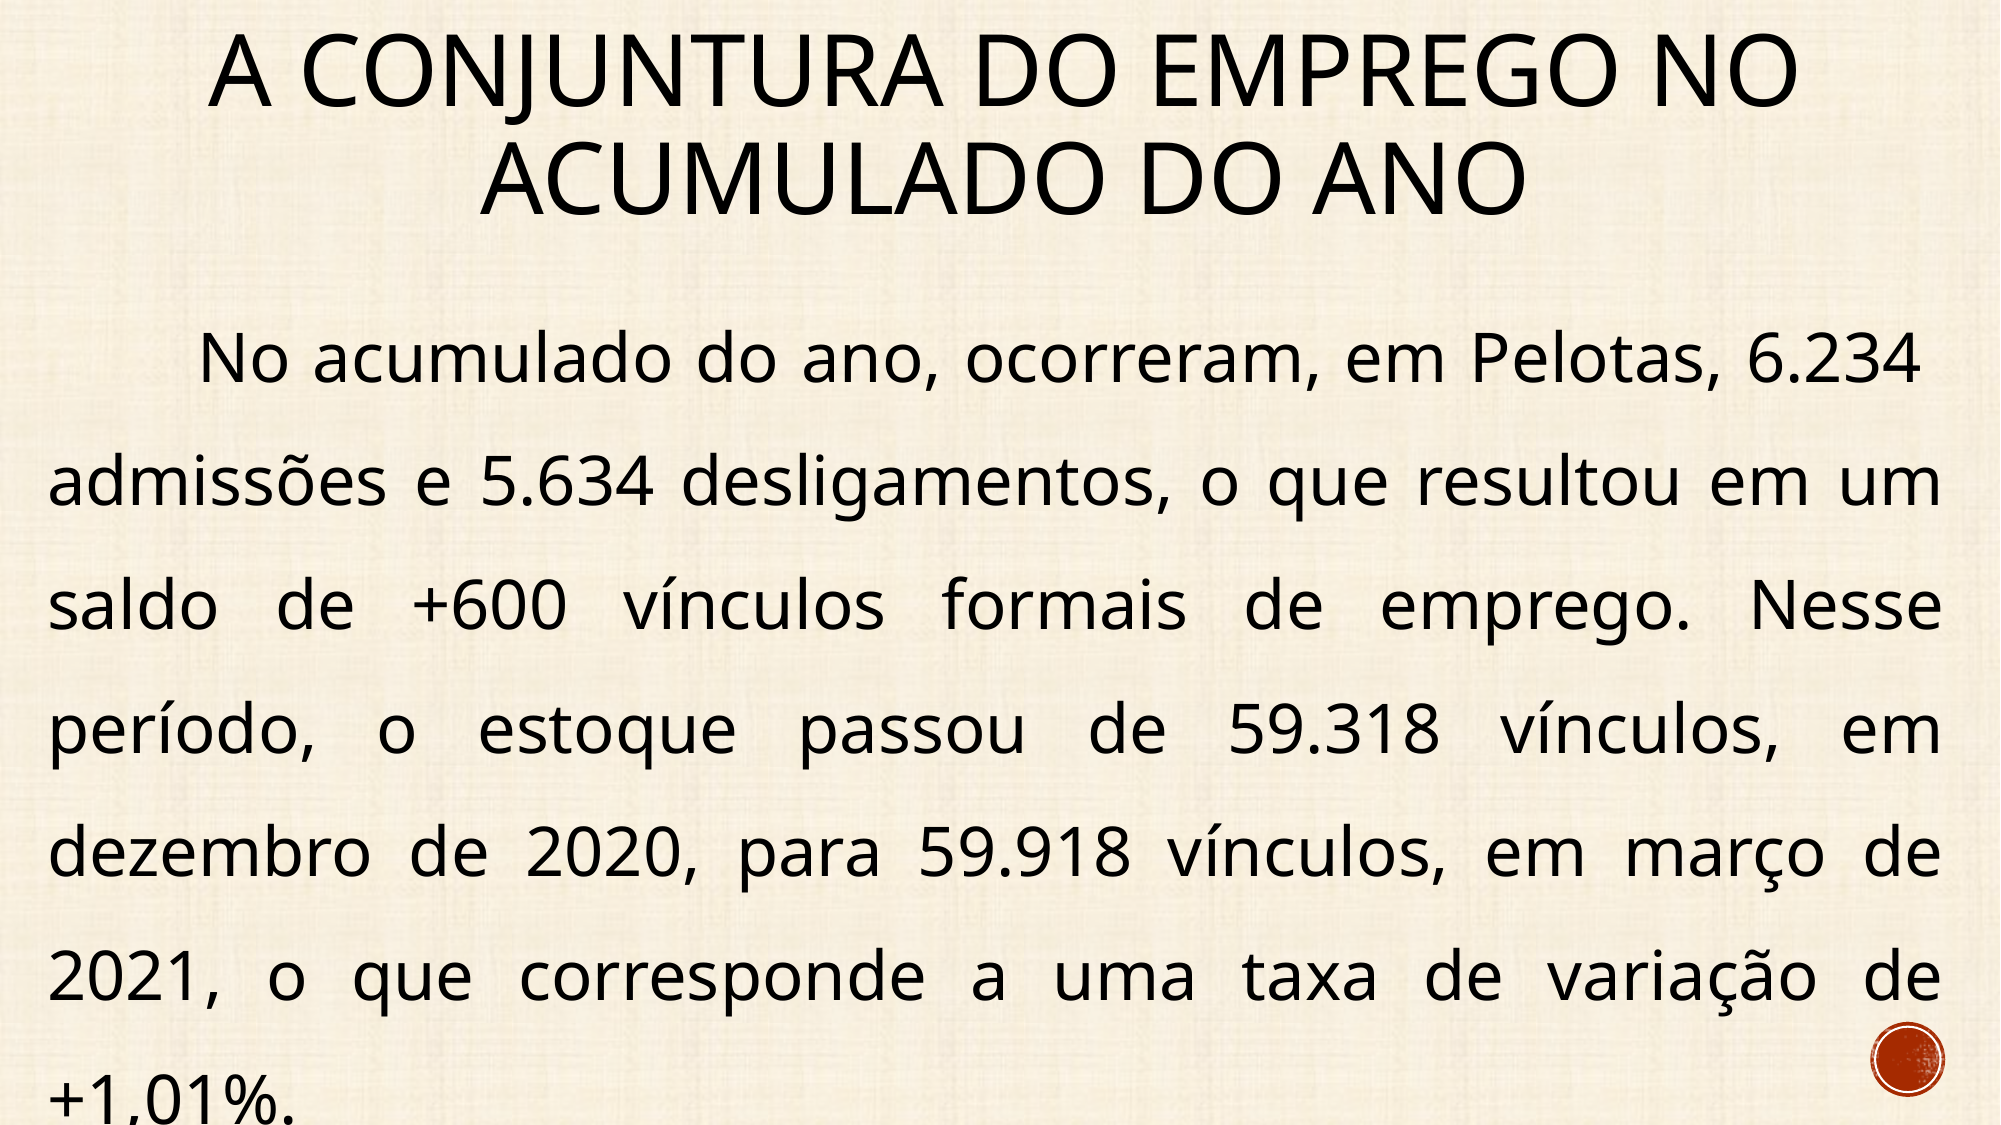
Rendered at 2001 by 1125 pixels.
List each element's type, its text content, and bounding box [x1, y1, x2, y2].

list No acumulado do ano, ocorreram, em Pelotas, 6.234 admissões e 5.634 desligamentos, o que resultou em um saldo de +600 vínculos formais de emprego. Nesse período, o estoque passou de 59.318 vínculos, em dezembro de 2020, para 59.918 vínculos, em março de 2021, o que corresponde a uma taxa de variação de +1,01%. [32, 264, 1960, 1069]
title A conjuntura do emprego no acumulado do ano [42, 30, 1971, 227]
